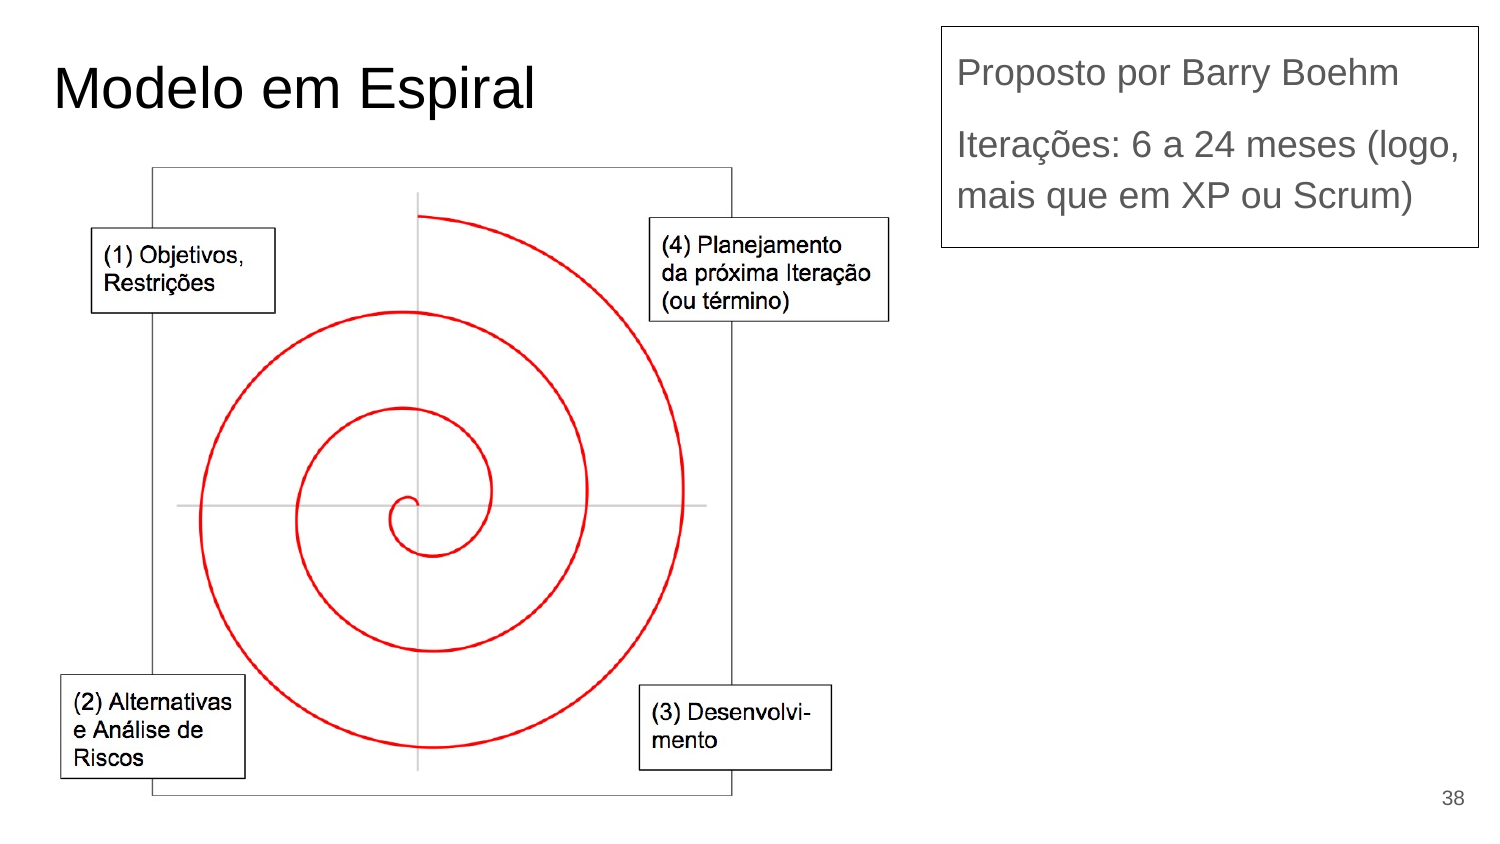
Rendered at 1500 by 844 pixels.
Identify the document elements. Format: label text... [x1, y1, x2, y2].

list Proposto por Barry Boehm Iterações: 6 a 24 meses (logo, mais que em XP ou Scrum) [941, 26, 1479, 248]
slide_number 38 [1389, 764, 1480, 830]
picture [21, 150, 909, 807]
title Modelo em Espiral [38, 35, 941, 130]
